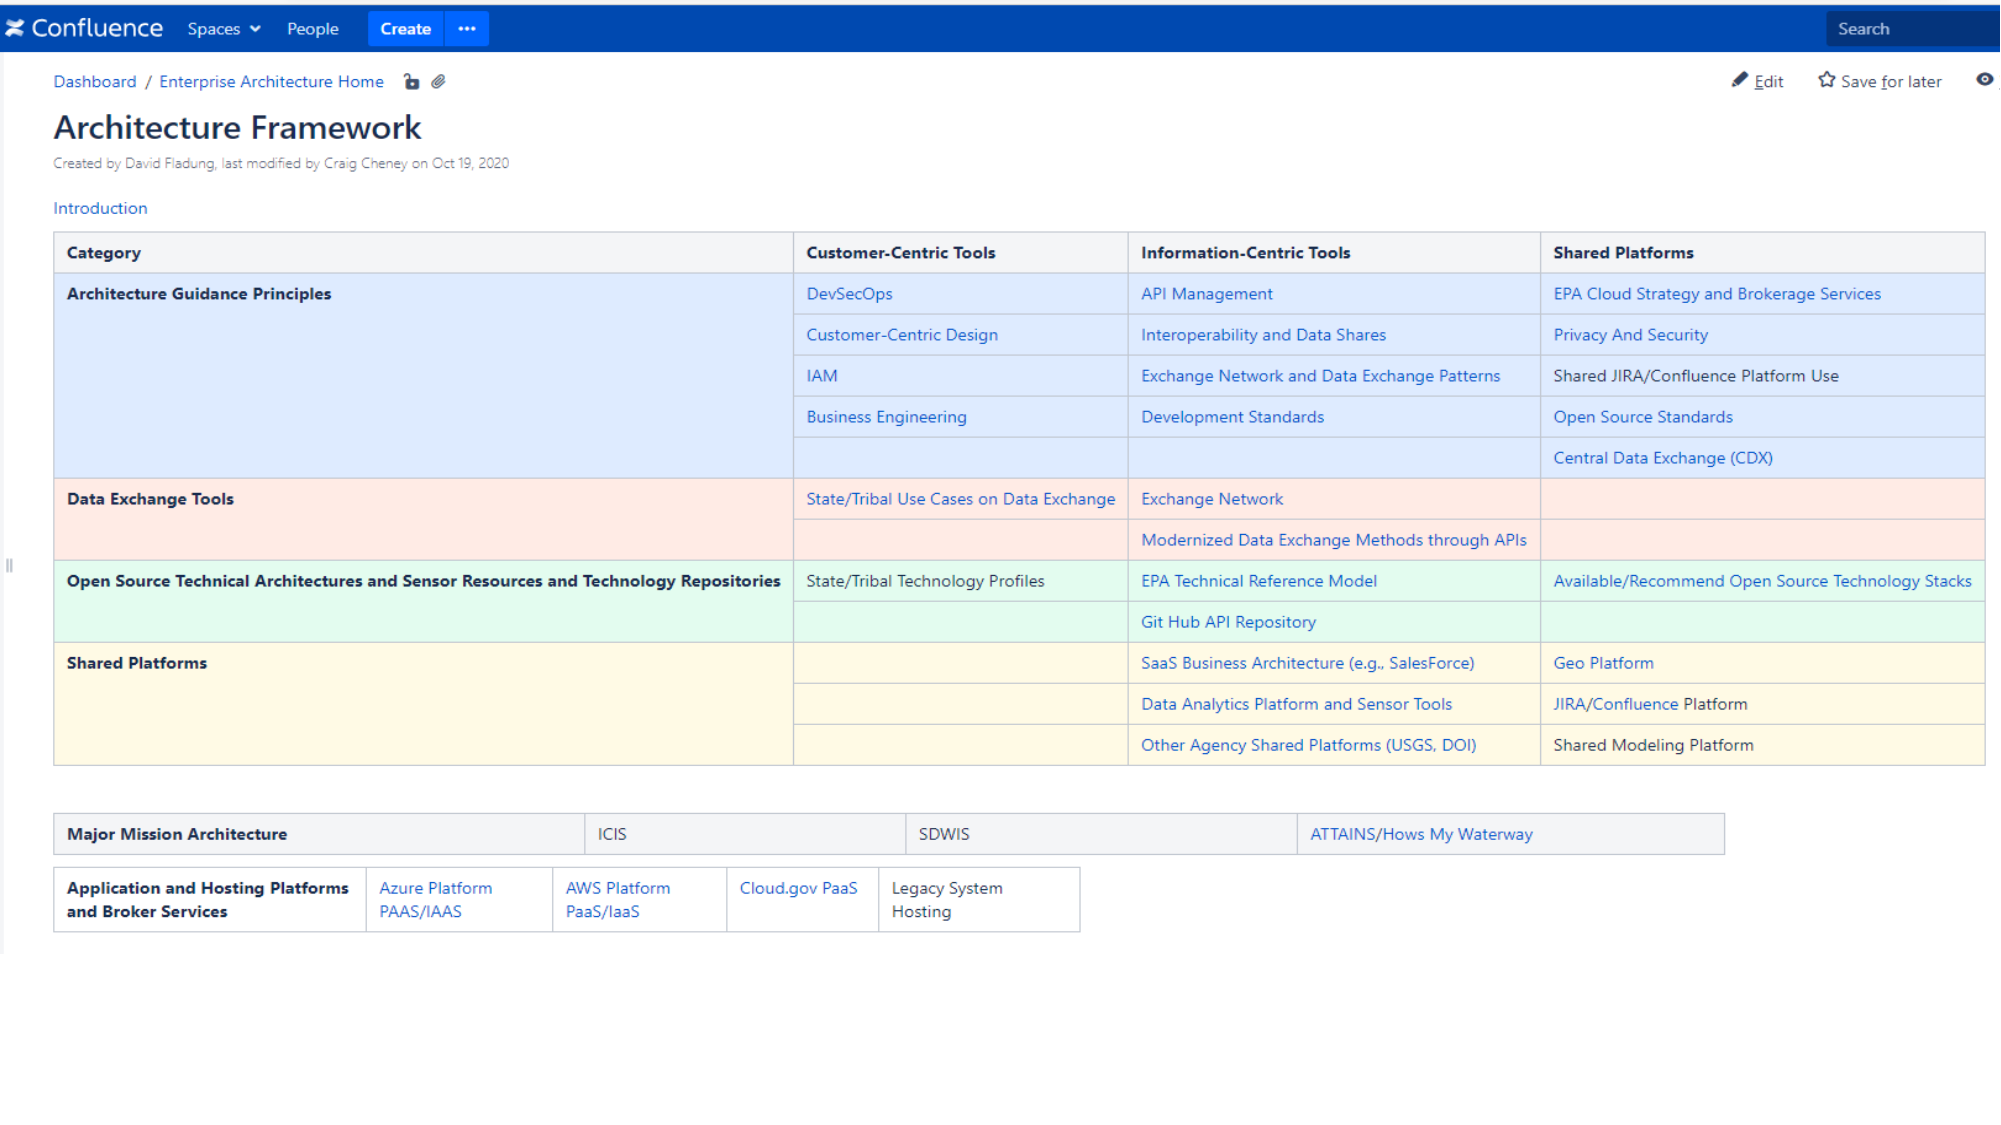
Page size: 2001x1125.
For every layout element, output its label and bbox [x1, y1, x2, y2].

picture [0, 0, 2001, 1125]
list [0, 0, 2000, 954]
